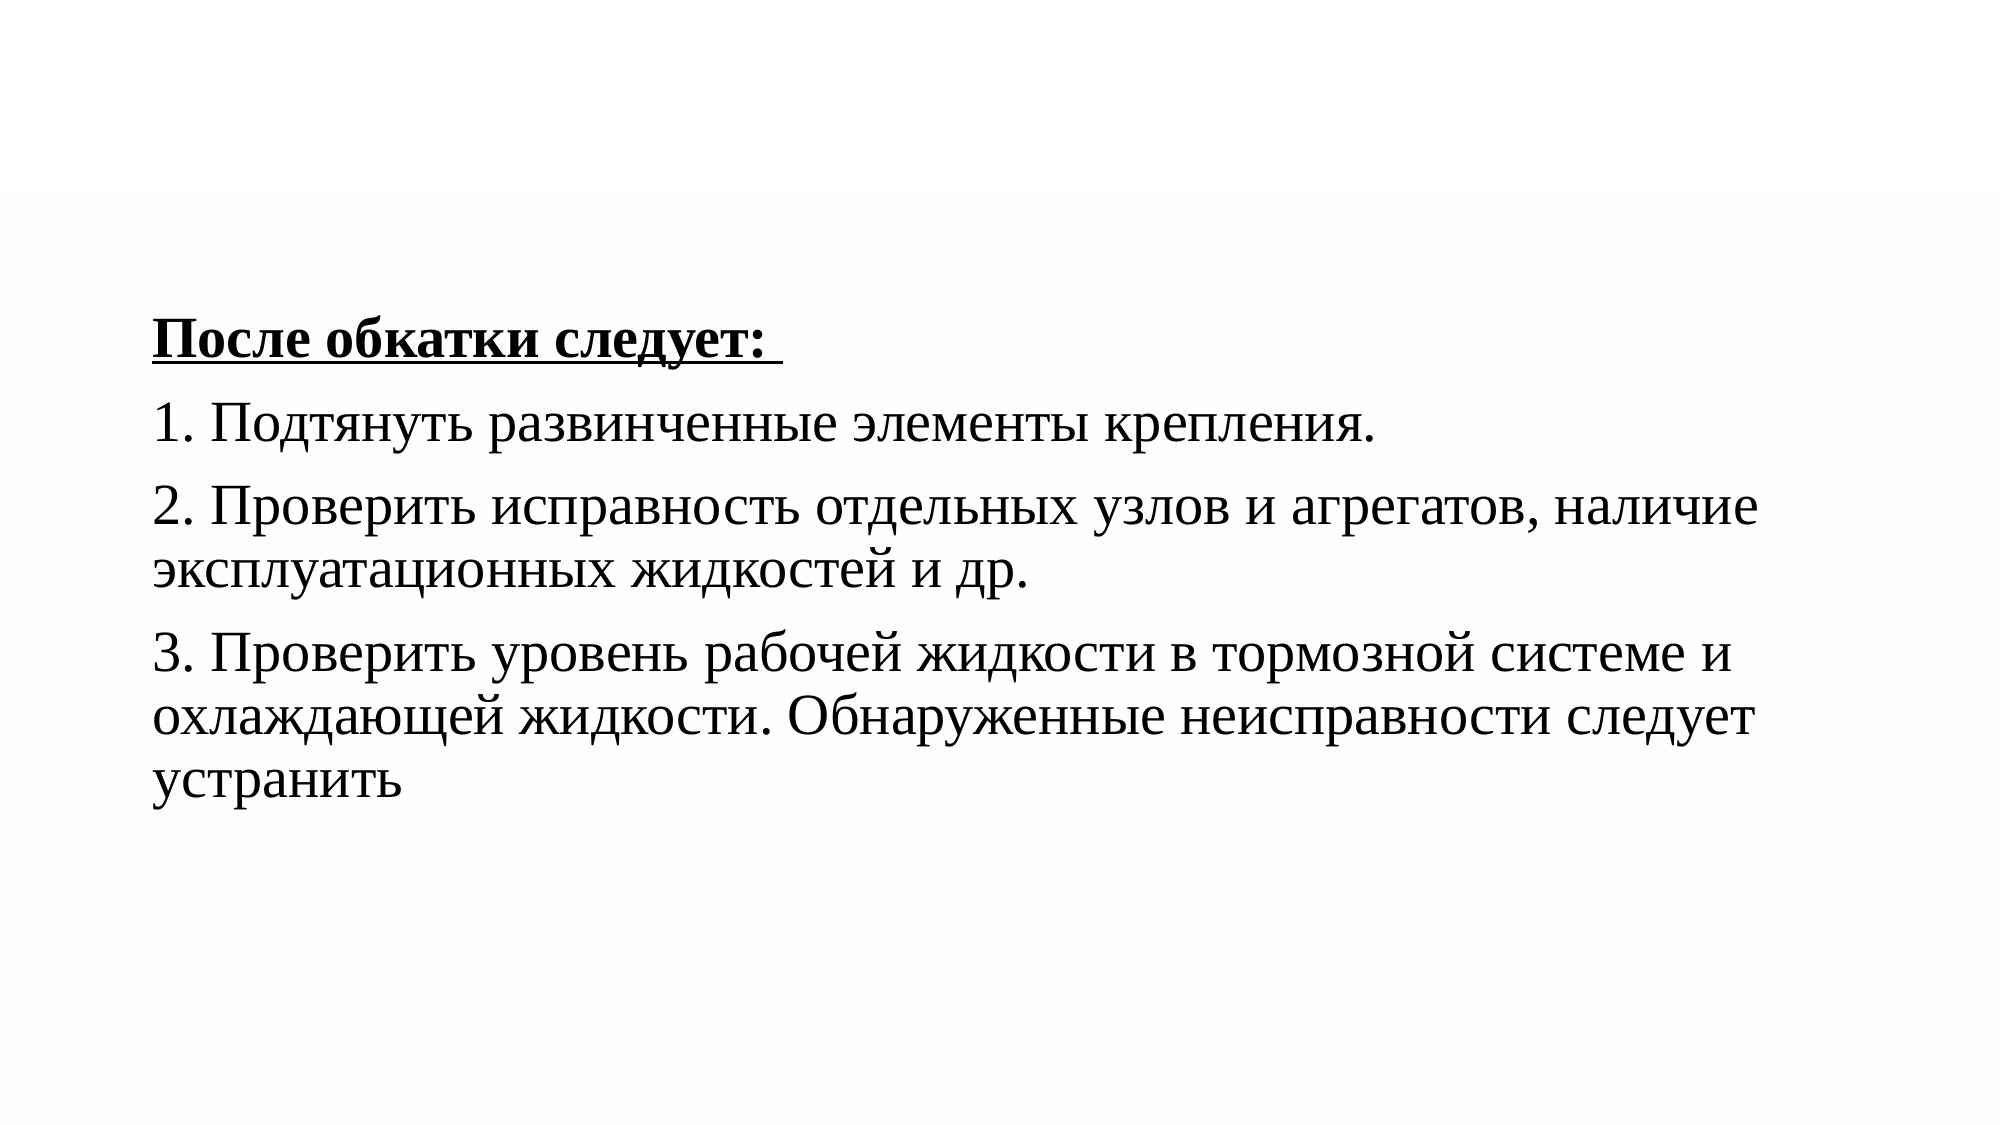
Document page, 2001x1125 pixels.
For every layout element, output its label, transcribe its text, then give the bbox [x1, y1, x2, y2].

list После обкатки следует: 1. Подтянуть развинченные элементы крепления. 2. Проверить исправность отдельных узлов и агрегатов, наличие эксплуатационных жидкостей и др. 3. Проверить уровень рабочей жидкости в тормозной системе и охлаждающей жидкости. Обнаруженные неисправности следует устранить [137, 299, 1863, 1014]
